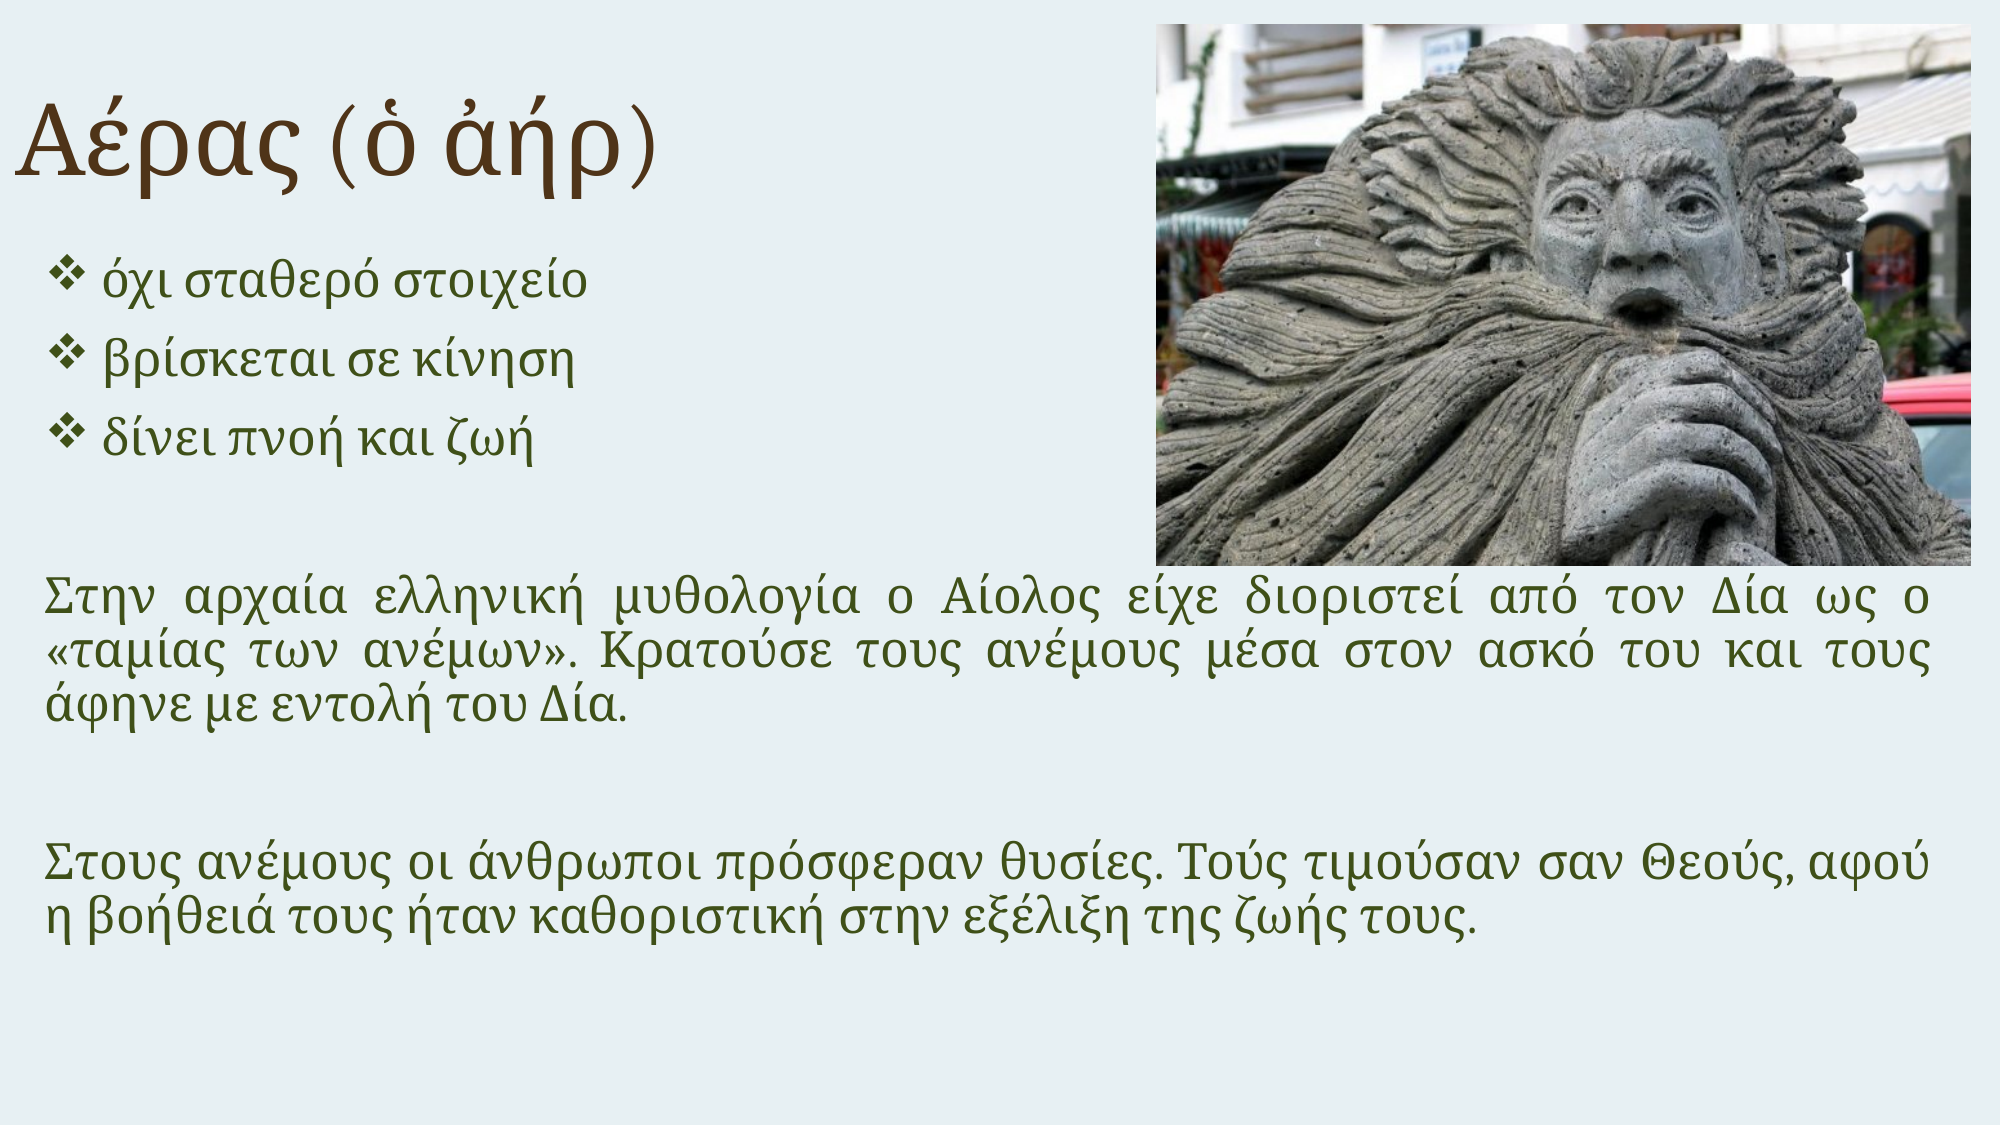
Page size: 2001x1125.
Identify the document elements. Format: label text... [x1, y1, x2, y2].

list όχι σταθερό στοιχείο βρίσκεται σε κίνηση δίνει πνοή και ζωή Στην αρχαία ελληνική μυθολογία ο Αίολος είχε διοριστεί από τον Δία ως ο «ταμίας των ανέμων». Κρατούσε τους ανέμους μέσα στον ασκό του και τους άφηνε με εντολή του Δία. Στους ανέμους οι άνθρωποι πρόσφεραν θυσίες. Τούς τιμούσαν σαν Θεούς, αφού η βοήθειά τους ήταν καθοριστική στην εξέλιξη της ζωής τους. [29, 246, 1947, 1100]
title Αέρας (ὁ ἀήρ) [0, 14, 1788, 205]
picture [1156, 24, 1971, 566]
